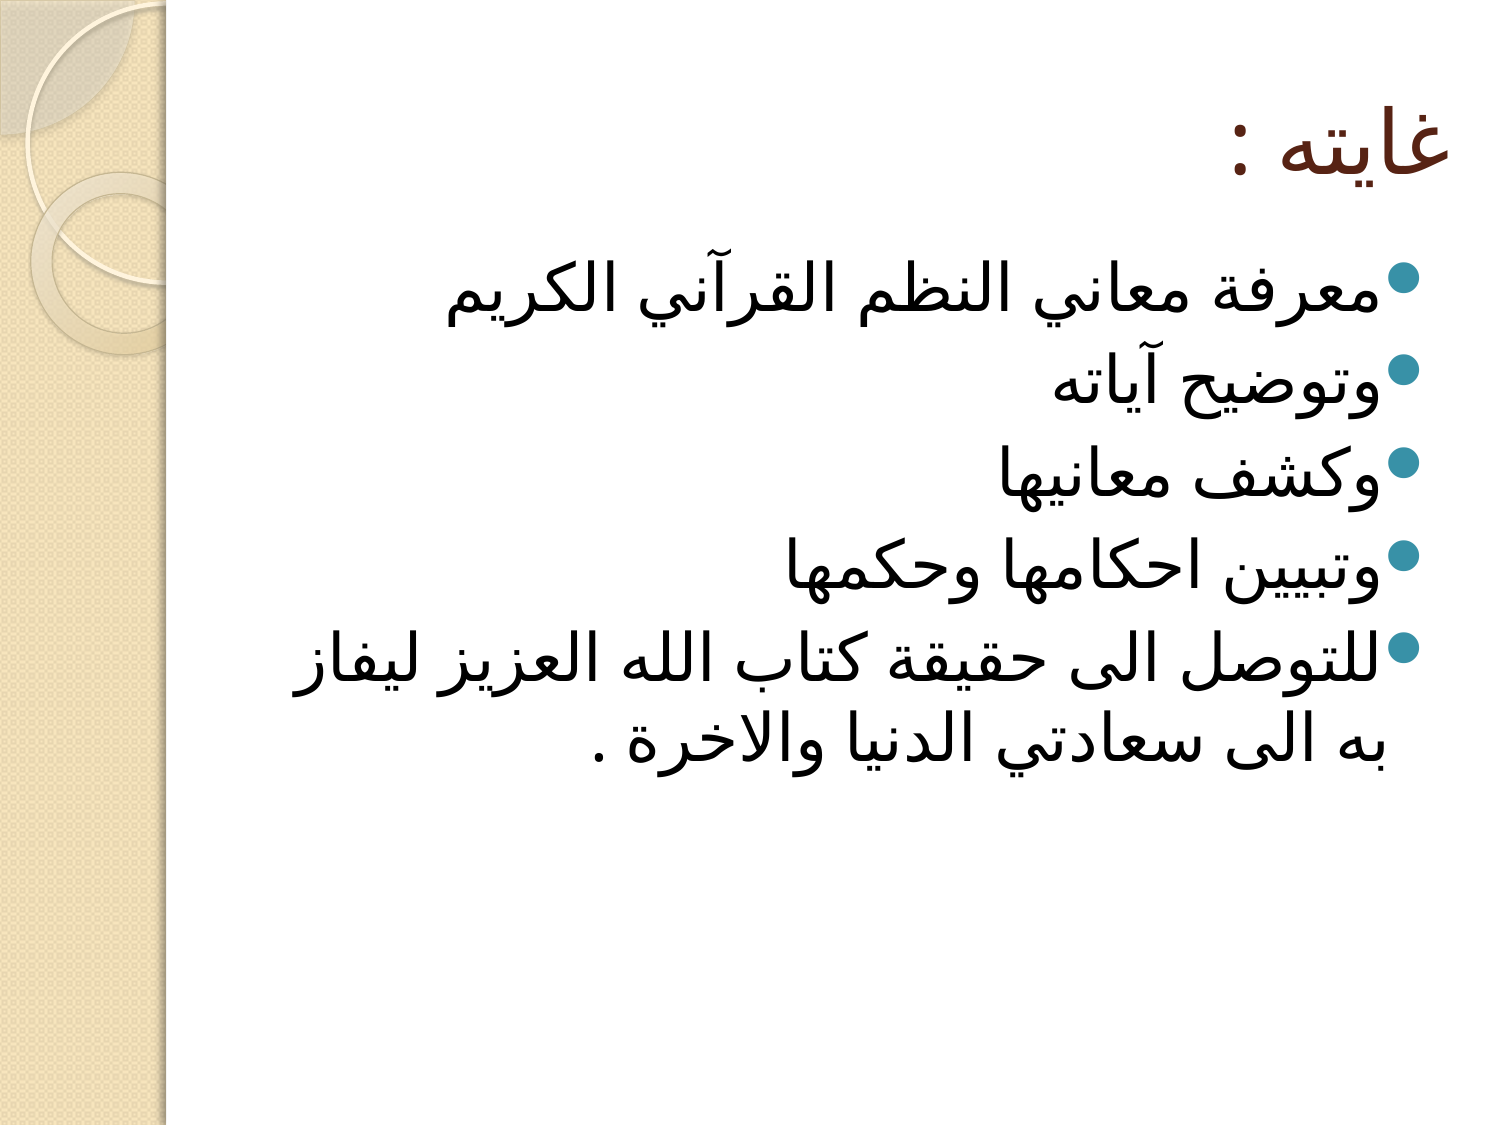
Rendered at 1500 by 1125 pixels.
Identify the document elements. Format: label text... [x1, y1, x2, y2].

title غايته : [235, 45, 1466, 233]
list معرفة معاني النظم القرآني الكريم وتوضيح آياته وكشف معانيها وتبيين احكامها وحكمها للتوصل الى حقيقة كتاب الله العزيز ليفاز به الى سعادتي الدنيا والاخرة . [235, 237, 1466, 1025]
